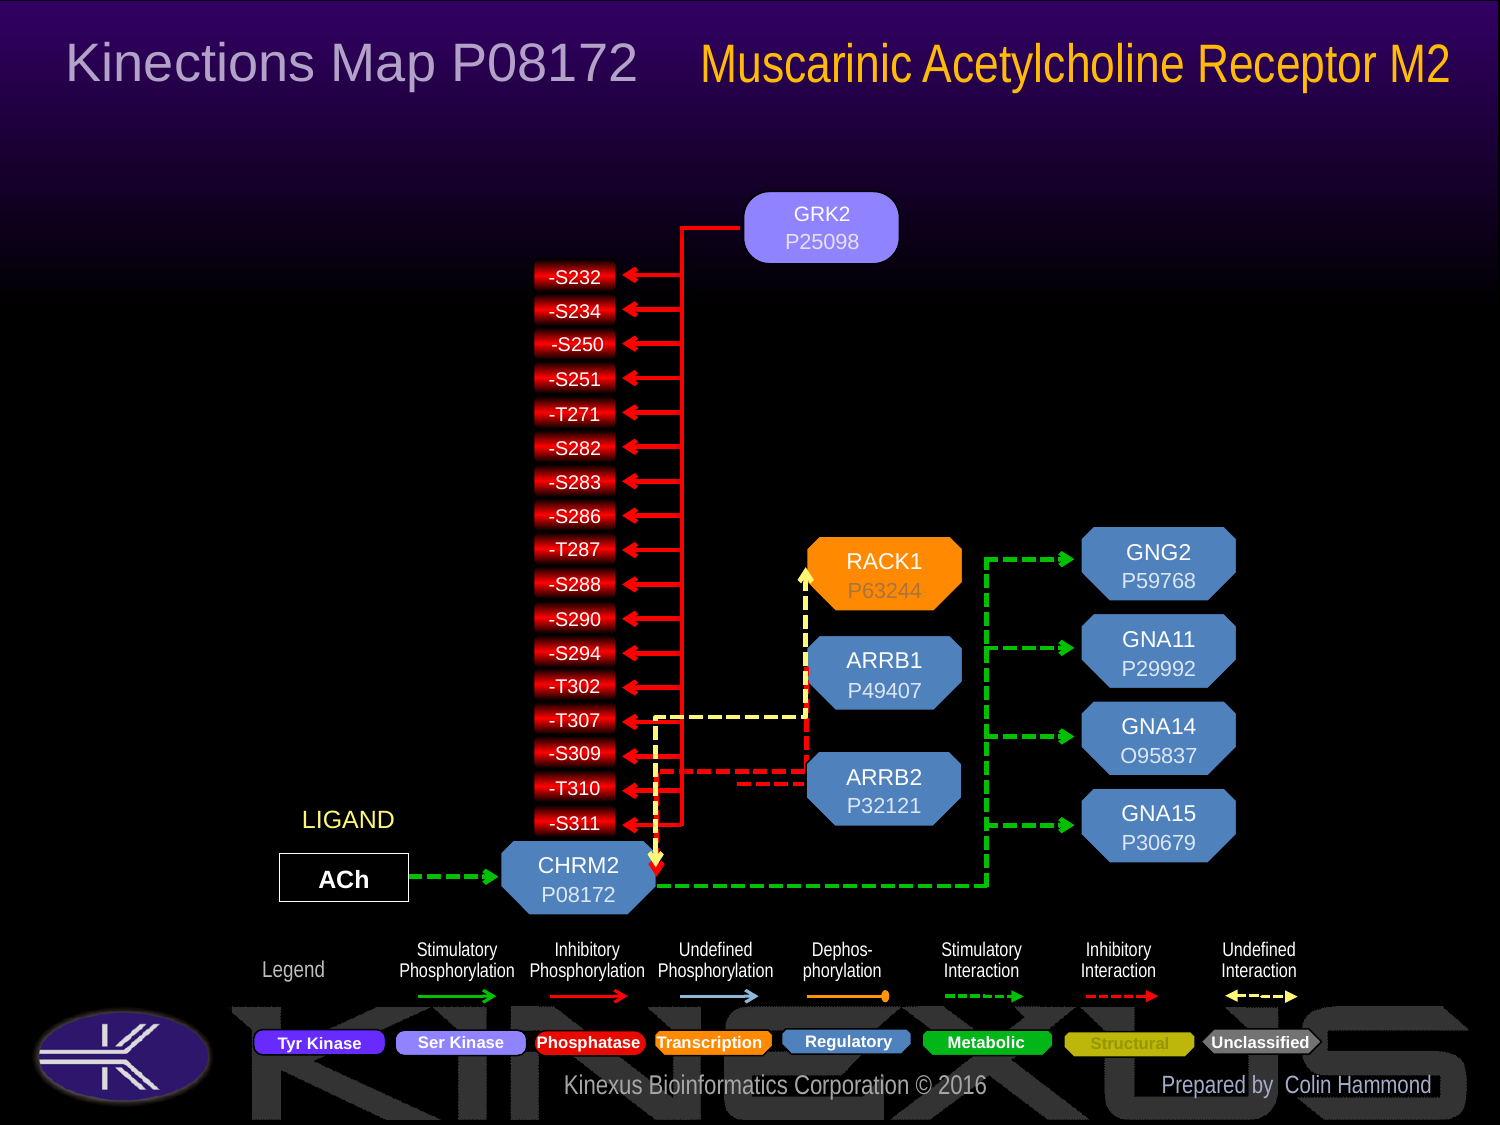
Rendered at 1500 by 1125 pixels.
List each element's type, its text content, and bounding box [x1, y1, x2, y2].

text_box ACh [279, 853, 409, 902]
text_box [1067, 787, 1250, 864]
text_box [712, 190, 933, 264]
text_box -T310 [516, 775, 634, 807]
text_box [1067, 613, 1250, 690]
text_box Muscarinic Acetylcholine Receptor M2 [679, 20, 1467, 101]
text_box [655, 566, 806, 868]
text_box -T271 [516, 398, 634, 433]
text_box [793, 535, 976, 612]
text_box -S282 [516, 433, 634, 467]
text_box -S290 [516, 604, 634, 638]
text_box Prepared by Colin Hammond [1146, 1061, 1475, 1106]
text_box -T307 [516, 705, 634, 733]
text_box -S250 [516, 324, 634, 363]
text_box -S283 [516, 467, 634, 502]
text_box Kinections Map P08172 [50, 19, 683, 100]
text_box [1067, 525, 1250, 602]
text_box -S234 [516, 297, 634, 324]
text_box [487, 839, 670, 916]
text_box -S251 [516, 366, 634, 398]
text_box LIGAND [287, 796, 435, 842]
text_box -S311 [516, 807, 634, 838]
picture [19, 999, 1469, 1120]
text_box -T302 [516, 672, 634, 705]
text_box -S309 [516, 733, 634, 772]
text_box [516, 568, 634, 572]
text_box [811, 634, 976, 712]
text_box -S286 [516, 502, 634, 524]
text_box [811, 750, 976, 827]
text_box -S232 [516, 257, 634, 297]
text_box -S288 [516, 572, 634, 604]
text_box -S294 [516, 638, 634, 672]
text_box -T287 [516, 534, 634, 568]
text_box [1067, 700, 1250, 777]
